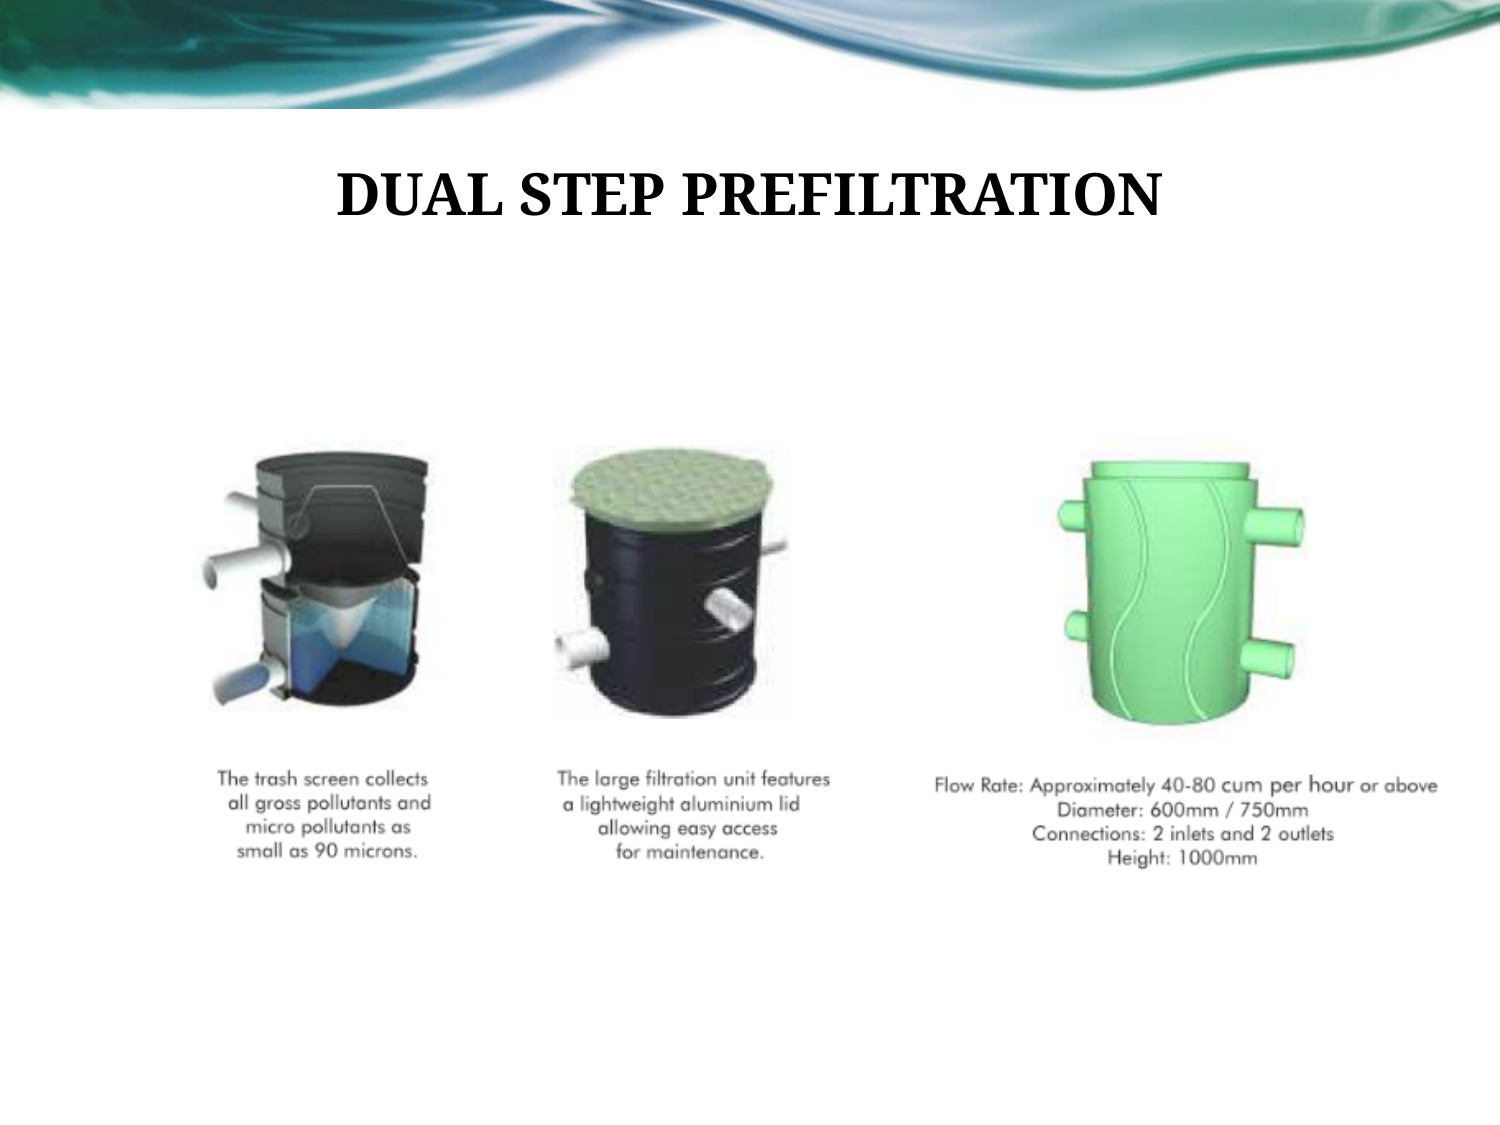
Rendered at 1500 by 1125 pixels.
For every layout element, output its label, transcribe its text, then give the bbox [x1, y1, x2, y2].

title DUAL STEP PREFILTRATION [75, 149, 1425, 300]
picture [0, 0, 1500, 109]
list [98, 427, 1469, 901]
